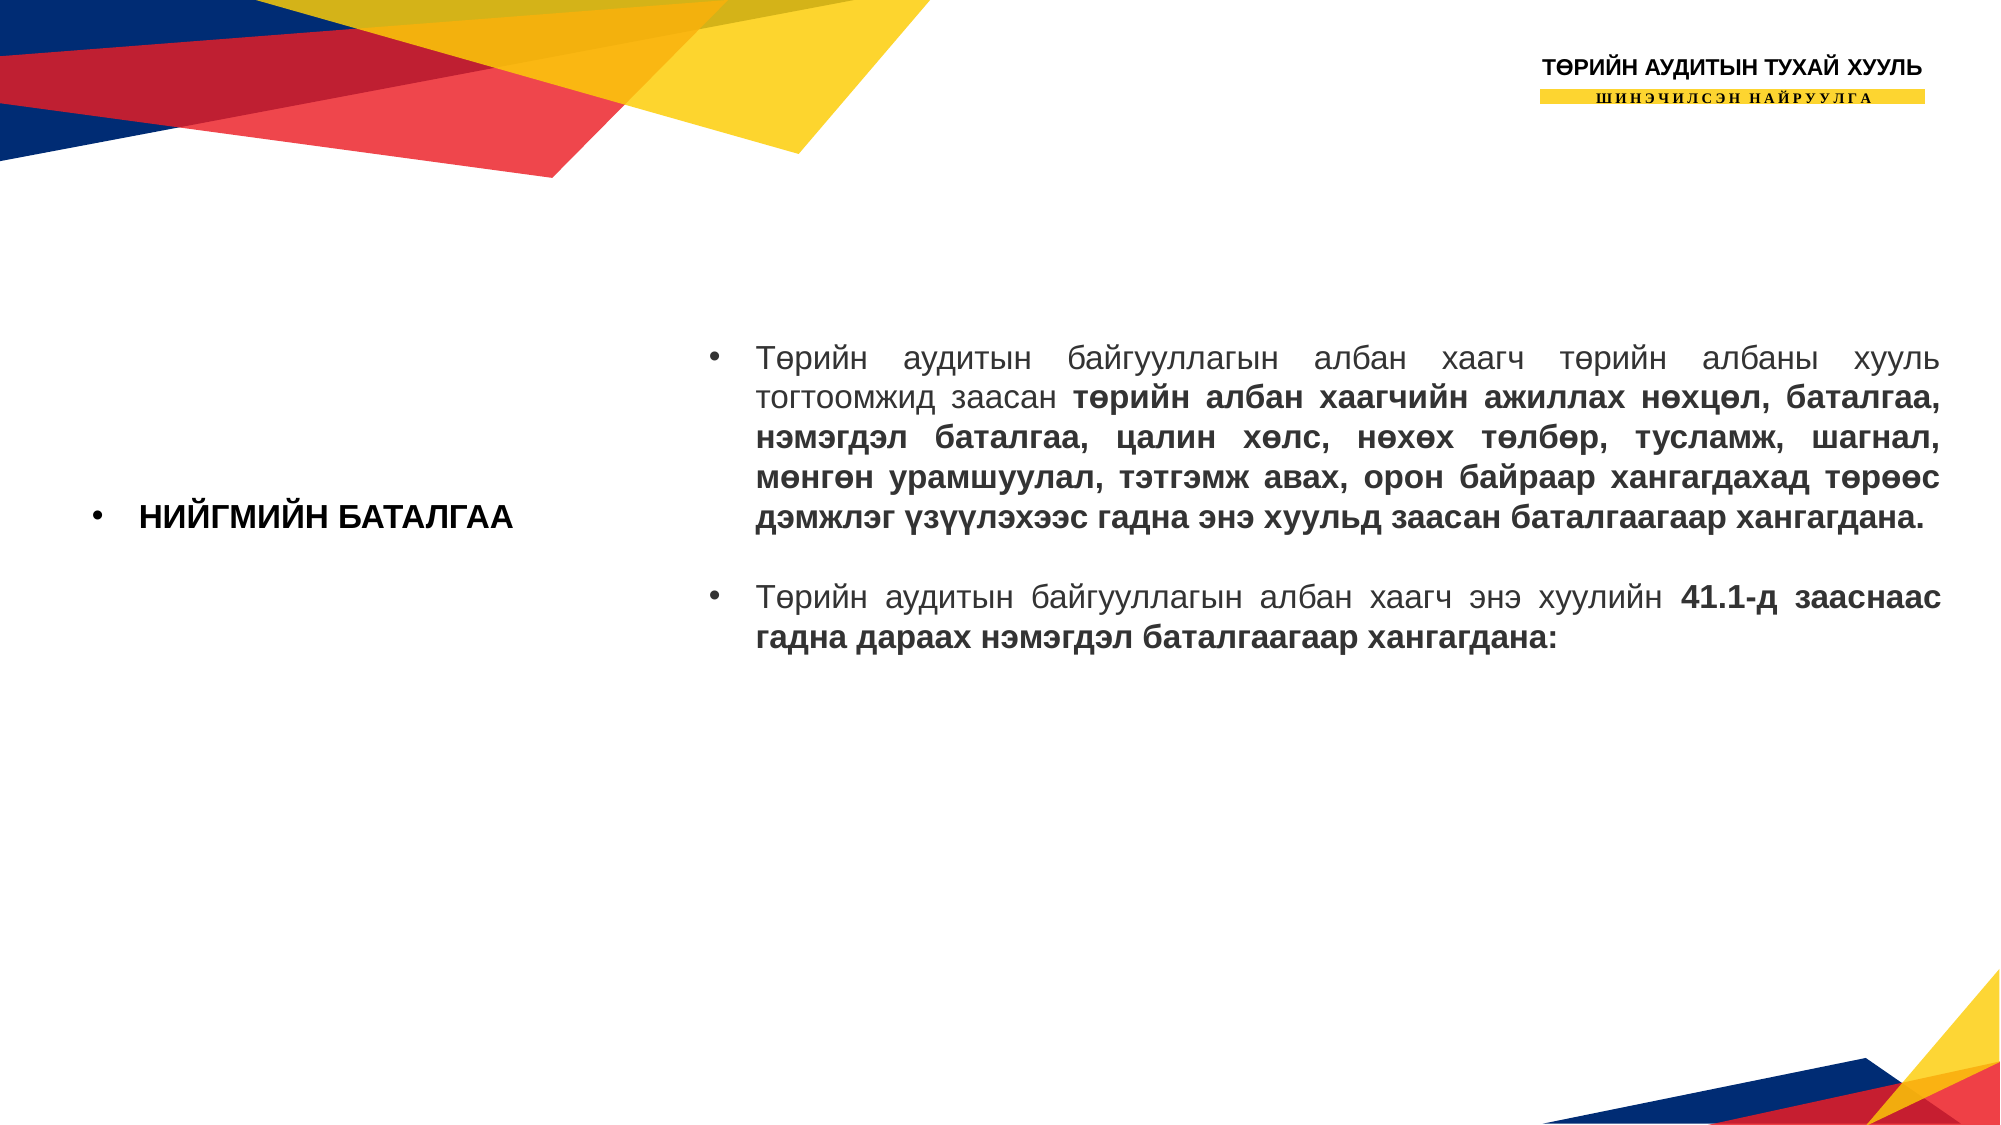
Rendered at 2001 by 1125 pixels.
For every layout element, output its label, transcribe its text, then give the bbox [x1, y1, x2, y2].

text_box ТӨРИЙН АУДИТЫН ТУХАЙ ХУУЛЬ [1537, 49, 1928, 80]
text_box Ш И Н Э Ч И Л С Э Н Н А Й Р У У Л Г А [1535, 85, 1929, 109]
text_box Төрийн аудитын байгууллагын албан хаагч төрийн албаны хууль тогтоомжид заасан төрийн албан хаагчийн ажиллах нөхцөл, баталгаа, нэмэгдэл баталгаа, цалин хөлс, нөхөх төлбөр, тусламж, шагнал, мөнгөн урамшуулал, тэтгэмж авах, орон байраар хангагдахад төрөөс дэмжлэг үзүүлэхээс гадна энэ хуульд заасан баталгаагаар хангагдана. Төрийн аудитын байгууллагын албан хаагч энэ хуулийн 41.1-д зааснаас гадна дараах нэмэгдэл баталгаагаар хангагдана: [694, 328, 1957, 663]
text_box НИЙГМИЙН БАТАЛГАА [75, 487, 694, 543]
